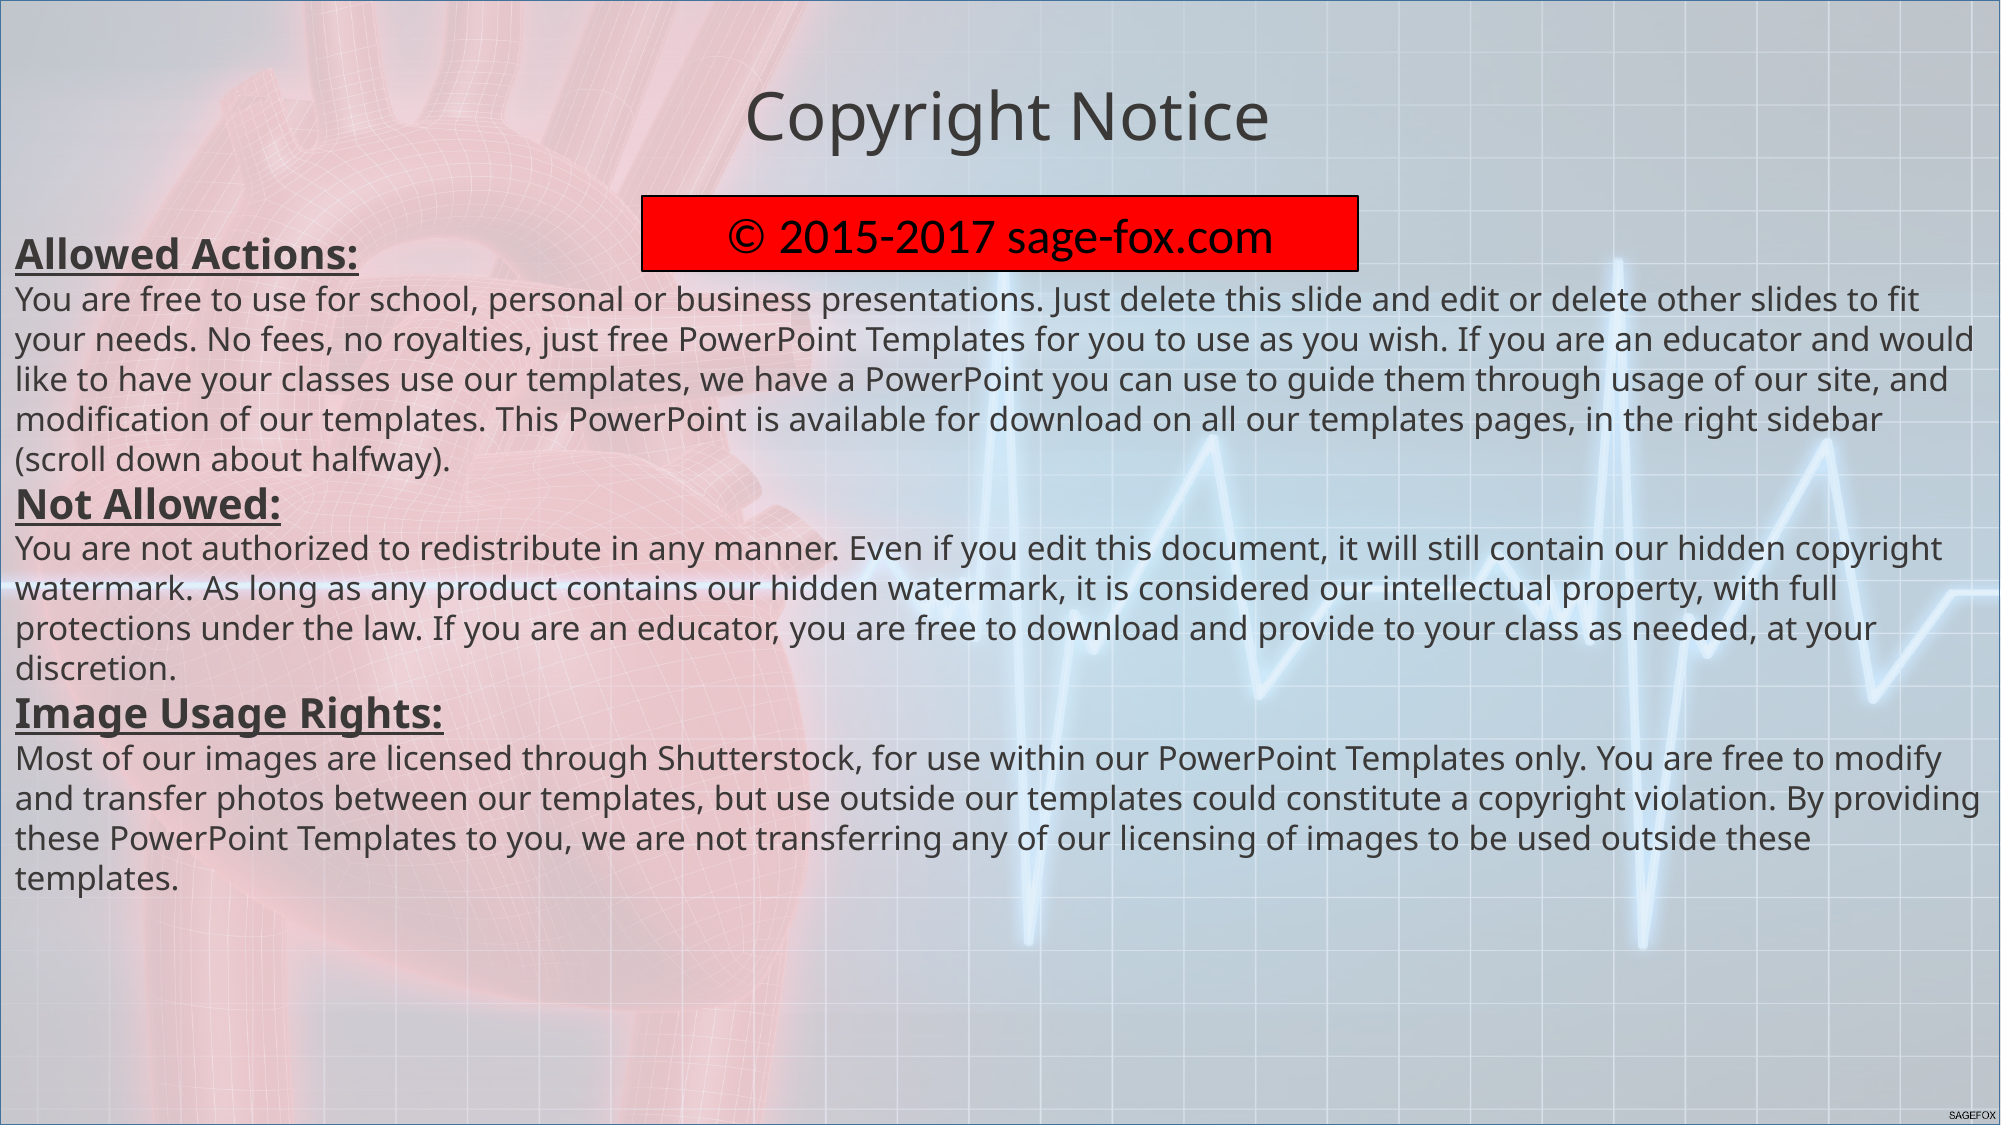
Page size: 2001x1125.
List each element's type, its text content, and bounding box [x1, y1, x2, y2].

title Copyright Notice [493, 60, 1524, 178]
text_box Allowed Actions: You are free to use for school, personal or business presentations. Just delete this slide and edit or delete other slides to fit your needs. No fees, no royalties, just free PowerPoint Templates for you to use as you wish. If you are an educator and would like to have your classes use our templates, we have a PowerPoint you can use to guide them through usage of our site, and modification of our templates. This PowerPoint is available for download on all our templates pages, in the right sidebar (scroll down about halfway). Not Allowed: You are not authorized to redistribute in any manner. Even if you edit this document, it will still contain our hidden copyright watermark. As long as any product contains our hidden watermark, it is considered our intellectual property, with full protections under the law. If you are an educator, you are free to download and provide to your class as needed, at your discretion. Image Usage Rights: Most of our images are licensed through Shutterstock, for use within our PowerPoint Templates only. You are free to modify and transfer photos between our templates, but use outside our templates could constitute a copyright violation. By providing these PowerPoint Templates to you, we are not transferring any of our licensing of images to be used outside these templates. [0, 0, 2000, 1125]
text_box © 2015-2017 sage-fox.com [641, 196, 1358, 272]
